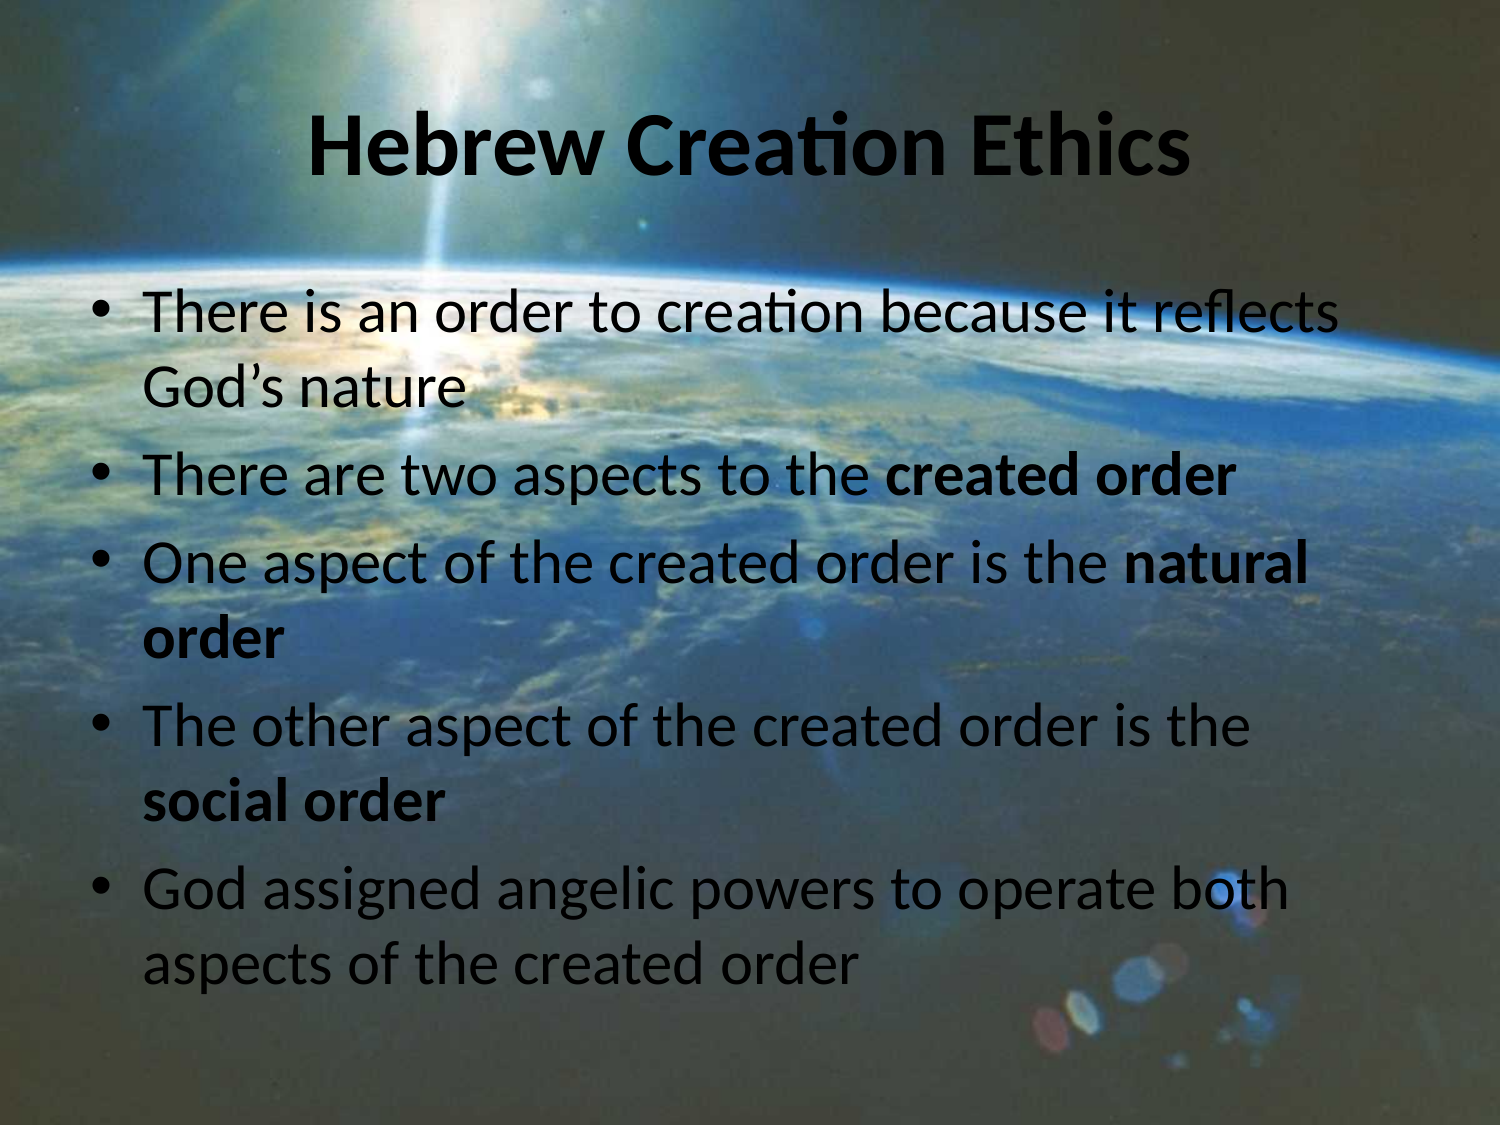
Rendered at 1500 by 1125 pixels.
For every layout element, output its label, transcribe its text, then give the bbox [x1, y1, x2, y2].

title Hebrew Creation Ethics [75, 45, 1425, 233]
picture [0, 0, 1500, 1125]
list There is an order to creation because it reflects God’s nature There are two aspects to the created order One aspect of the created order is the natural order The other aspect of the created order is the social order God assigned angelic powers to operate both aspects of the created order [75, 262, 1425, 1005]
